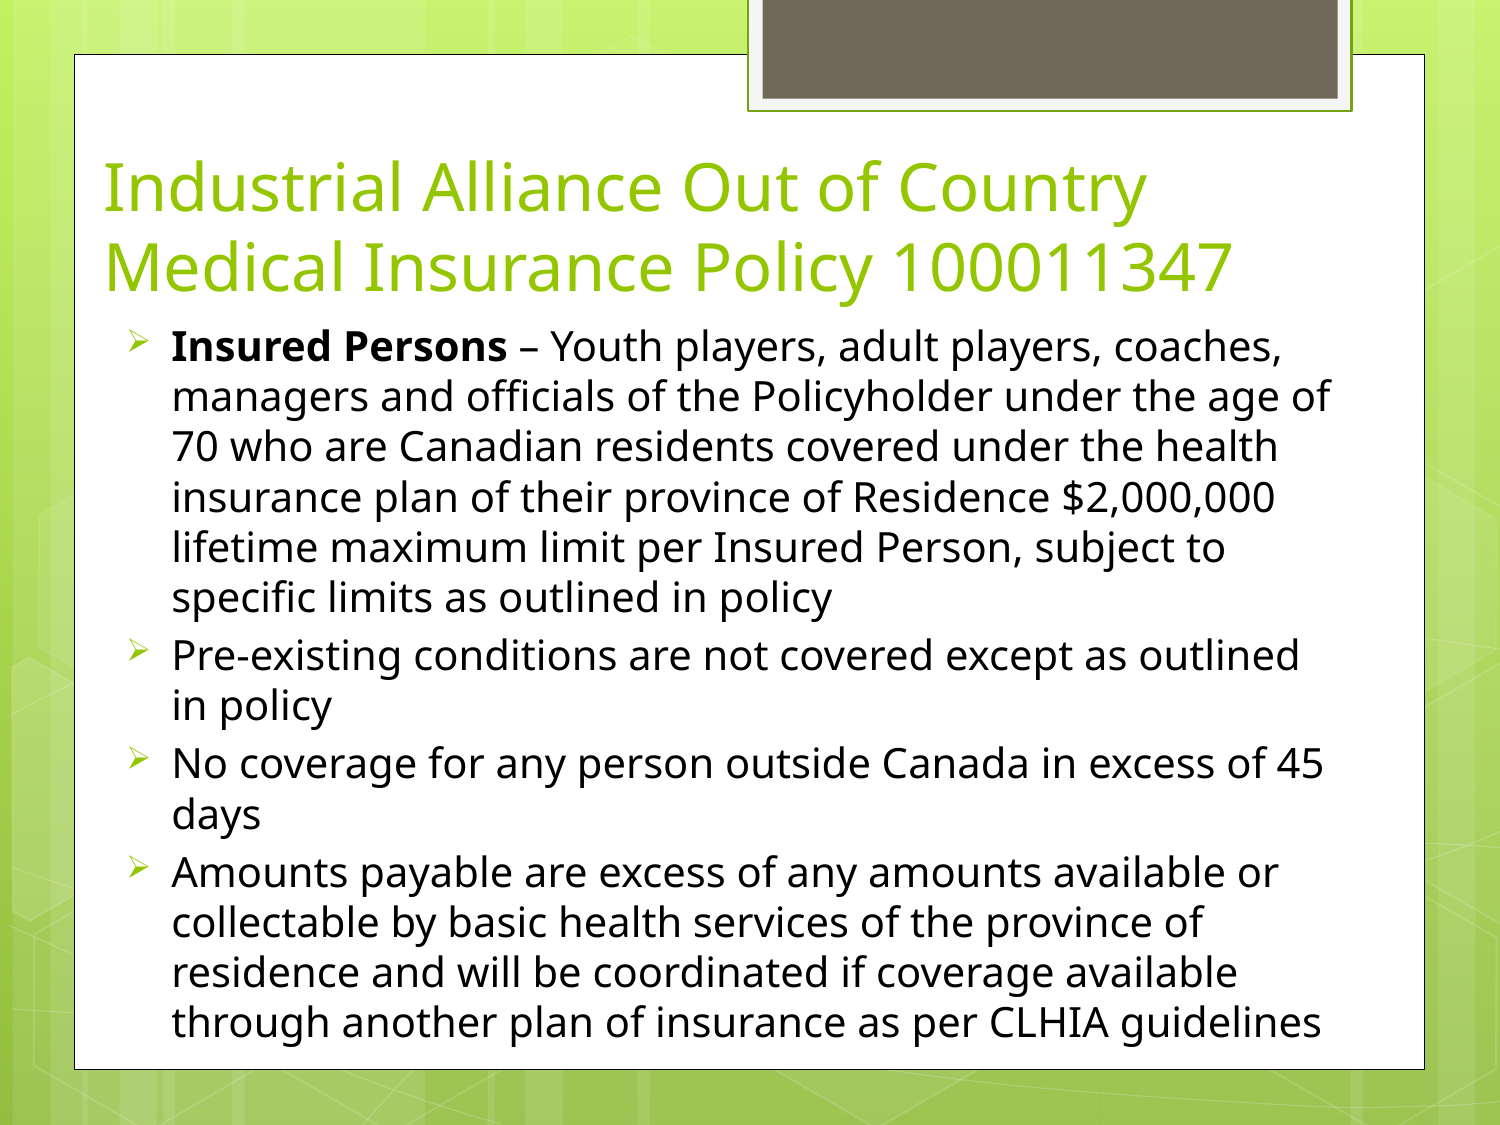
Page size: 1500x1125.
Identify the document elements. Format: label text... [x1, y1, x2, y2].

list Insured Persons – Youth players, adult players, coaches, managers and officials of the Policyholder under the age of 70 who are Canadian residents covered under the health insurance plan of their province of Residence $2,000,000 lifetime maximum limit per Insured Person, subject to specific limits as outlined in policy Pre-existing conditions are not covered except as outlined in policy No coverage for any person outside Canada in excess of 45 days Amounts payable are excess of any amounts available or collectable by basic health services of the province of residence and will be coordinated if coverage available through another plan of insurance as per CLHIA guidelines [99, 312, 1357, 1063]
title Industrial Alliance Out of Country Medical Insurance Policy 100011347 [88, 125, 1313, 313]
